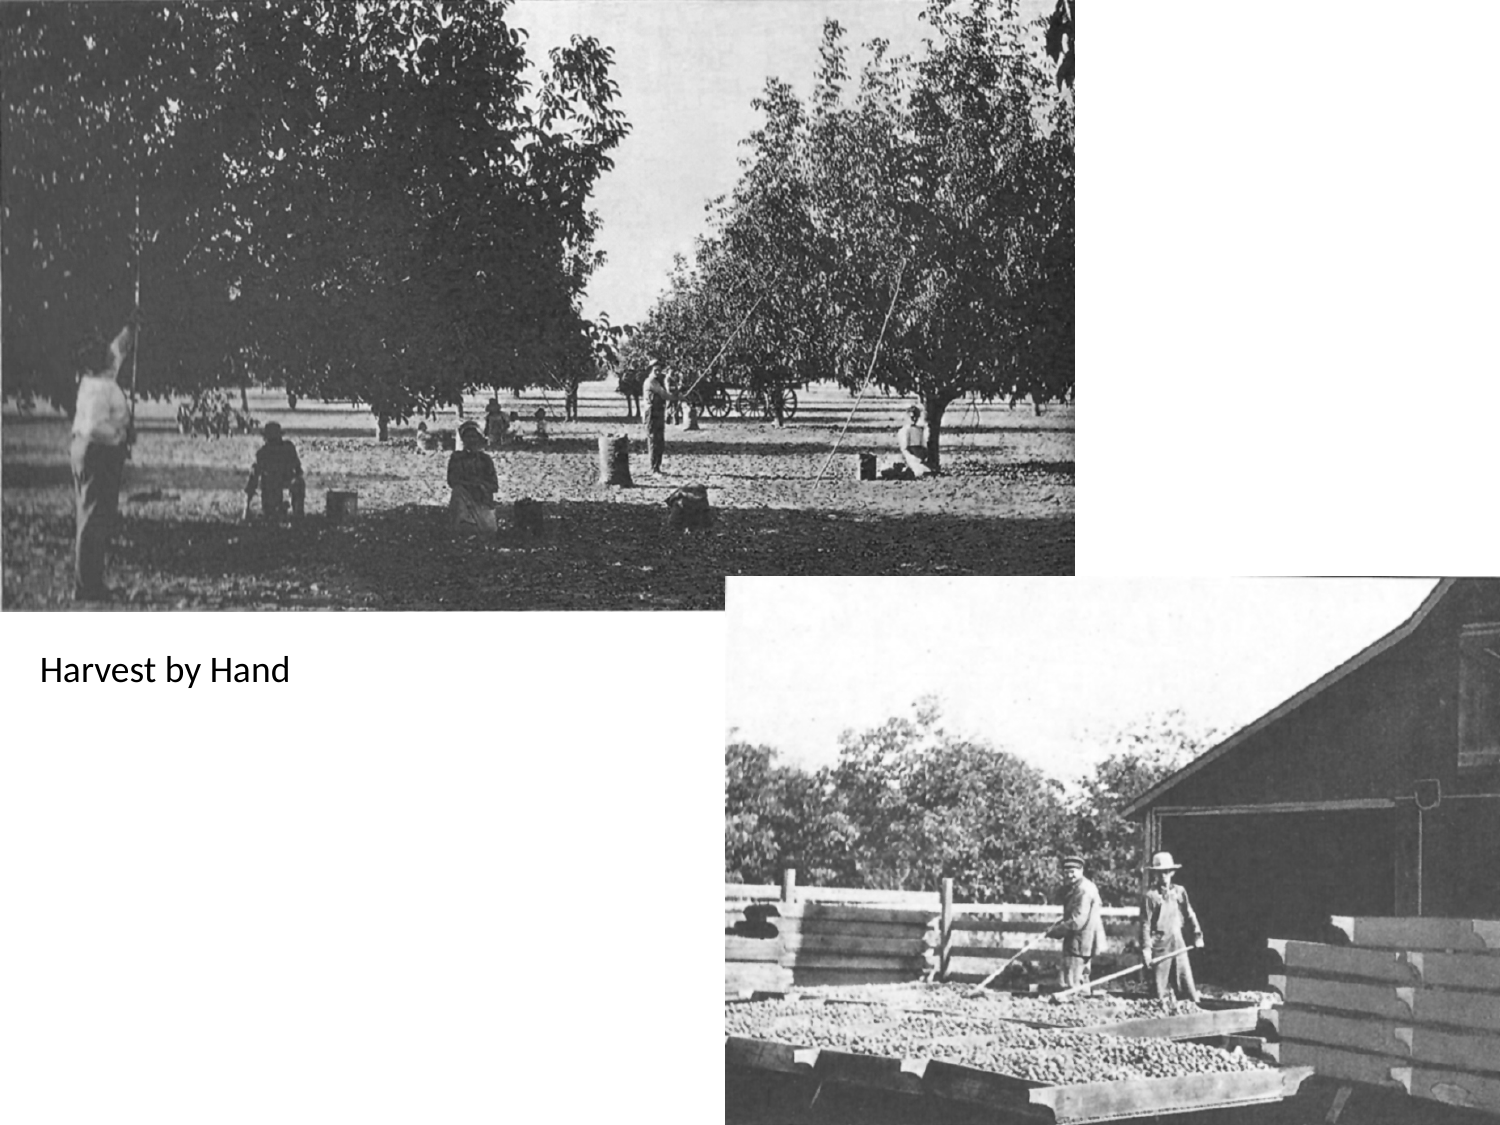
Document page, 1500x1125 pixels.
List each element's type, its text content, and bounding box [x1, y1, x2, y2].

text_box Harvest by Hand [24, 637, 675, 698]
picture [0, 0, 1500, 1125]
